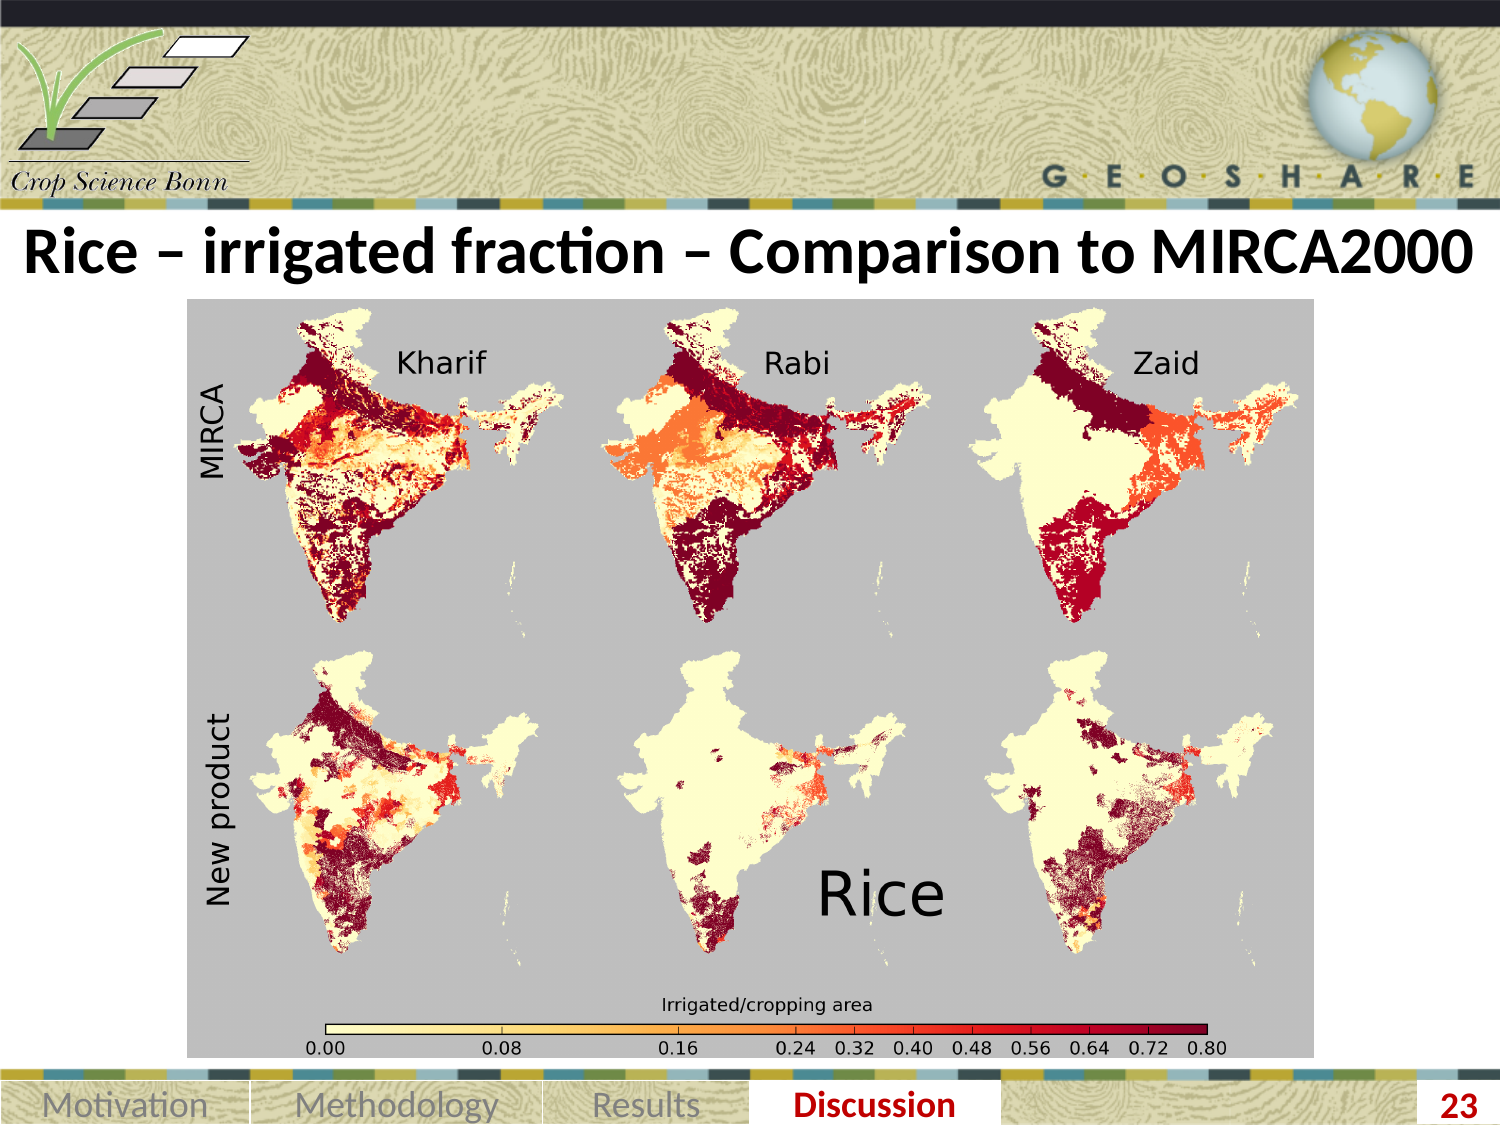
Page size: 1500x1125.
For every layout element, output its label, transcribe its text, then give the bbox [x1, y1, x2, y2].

text_box Rice – irrigated fraction – Comparison to MIRCA2000 [0, 199, 1500, 295]
picture [0, 0, 1500, 199]
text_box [0, 1080, 1500, 1125]
picture [0, 295, 1500, 1080]
